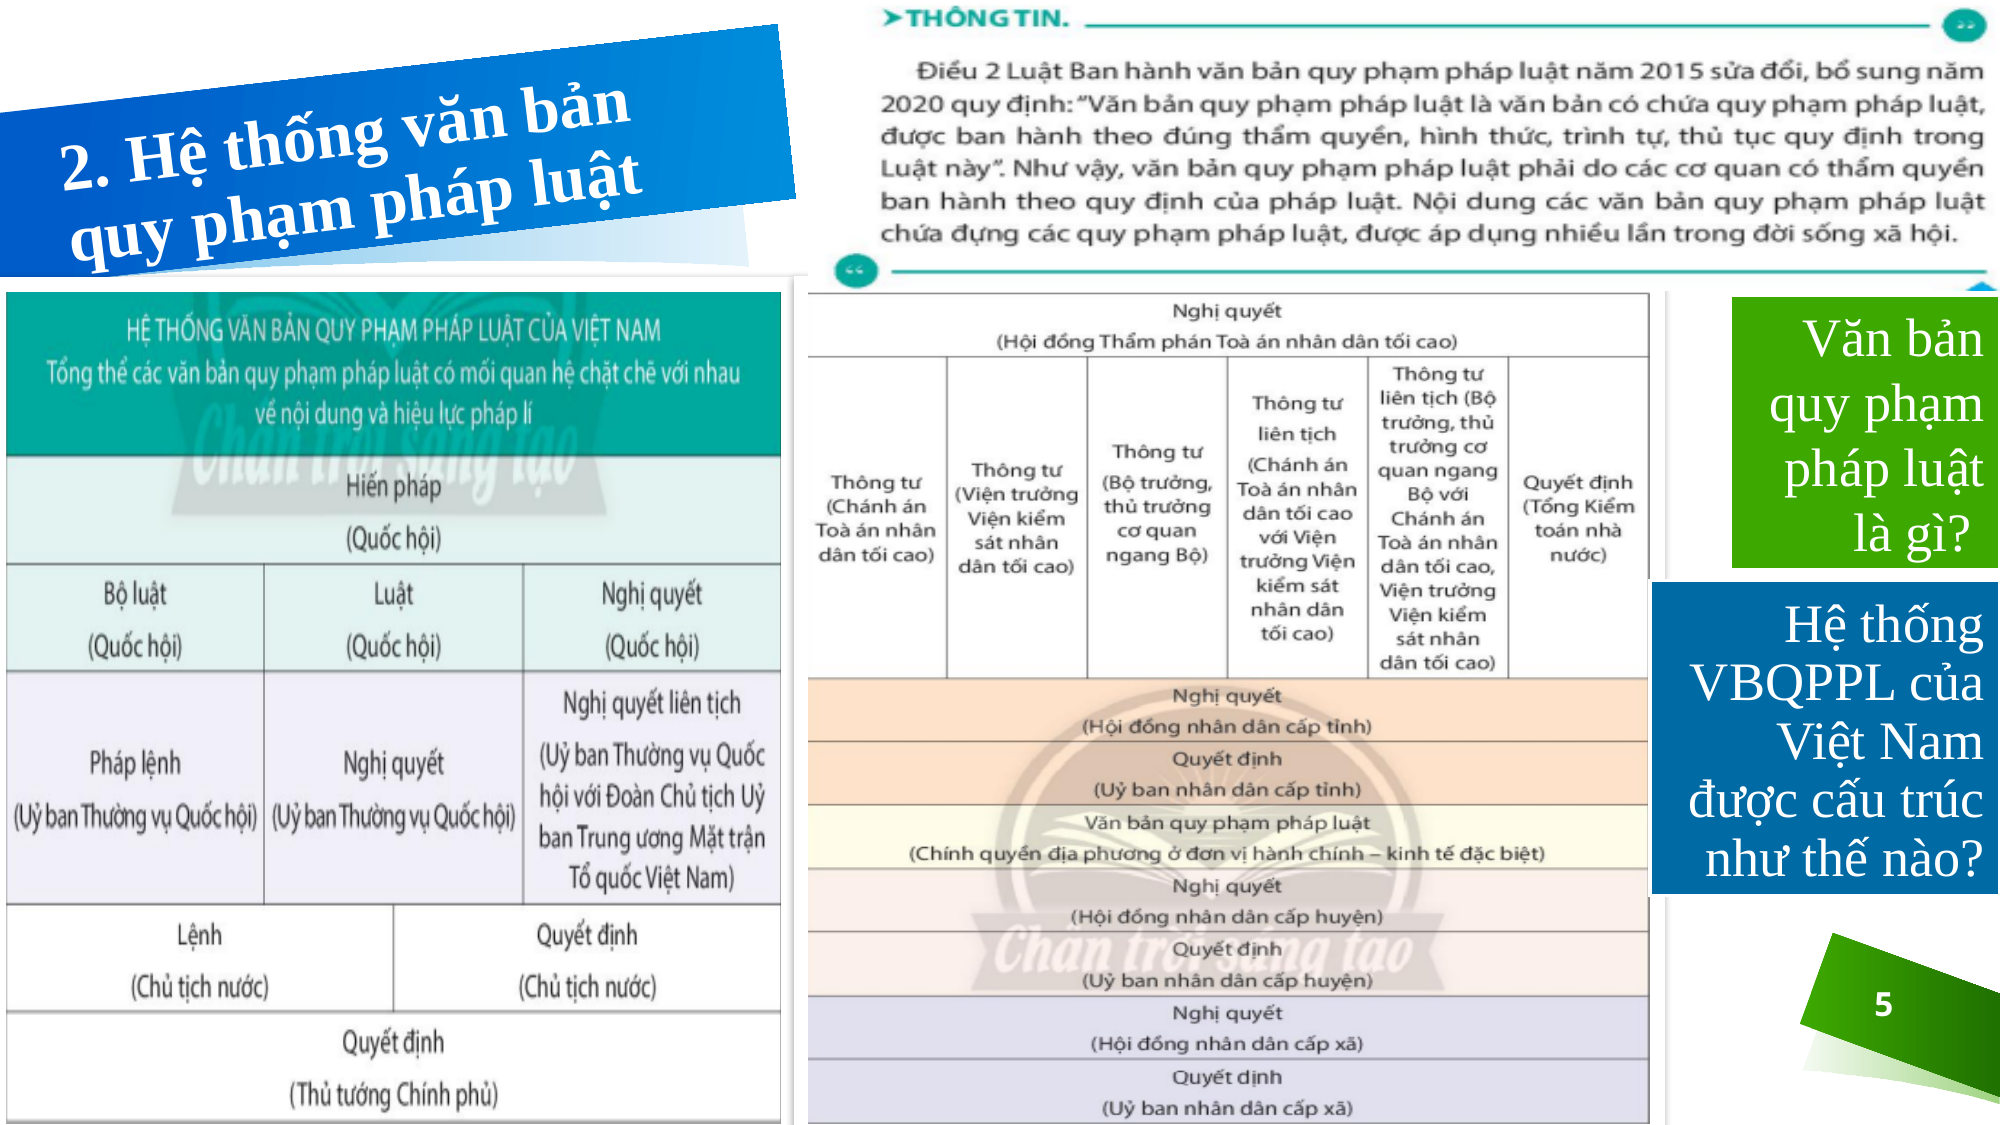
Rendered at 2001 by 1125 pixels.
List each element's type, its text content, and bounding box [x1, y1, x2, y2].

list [5, 291, 782, 1124]
title 2. Hệ thống văn bản quy phạm pháp luật [35, 8, 779, 274]
slide_number 5 [1831, 975, 1937, 1036]
picture [808, 0, 2000, 291]
text_box Văn bản quy phạm pháp luật là gì? [1729, 294, 2000, 571]
list Hệ thống VBQPPL của Việt Nam được cấu trúc như thế nào? [1650, 579, 2000, 897]
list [808, 291, 1650, 1124]
